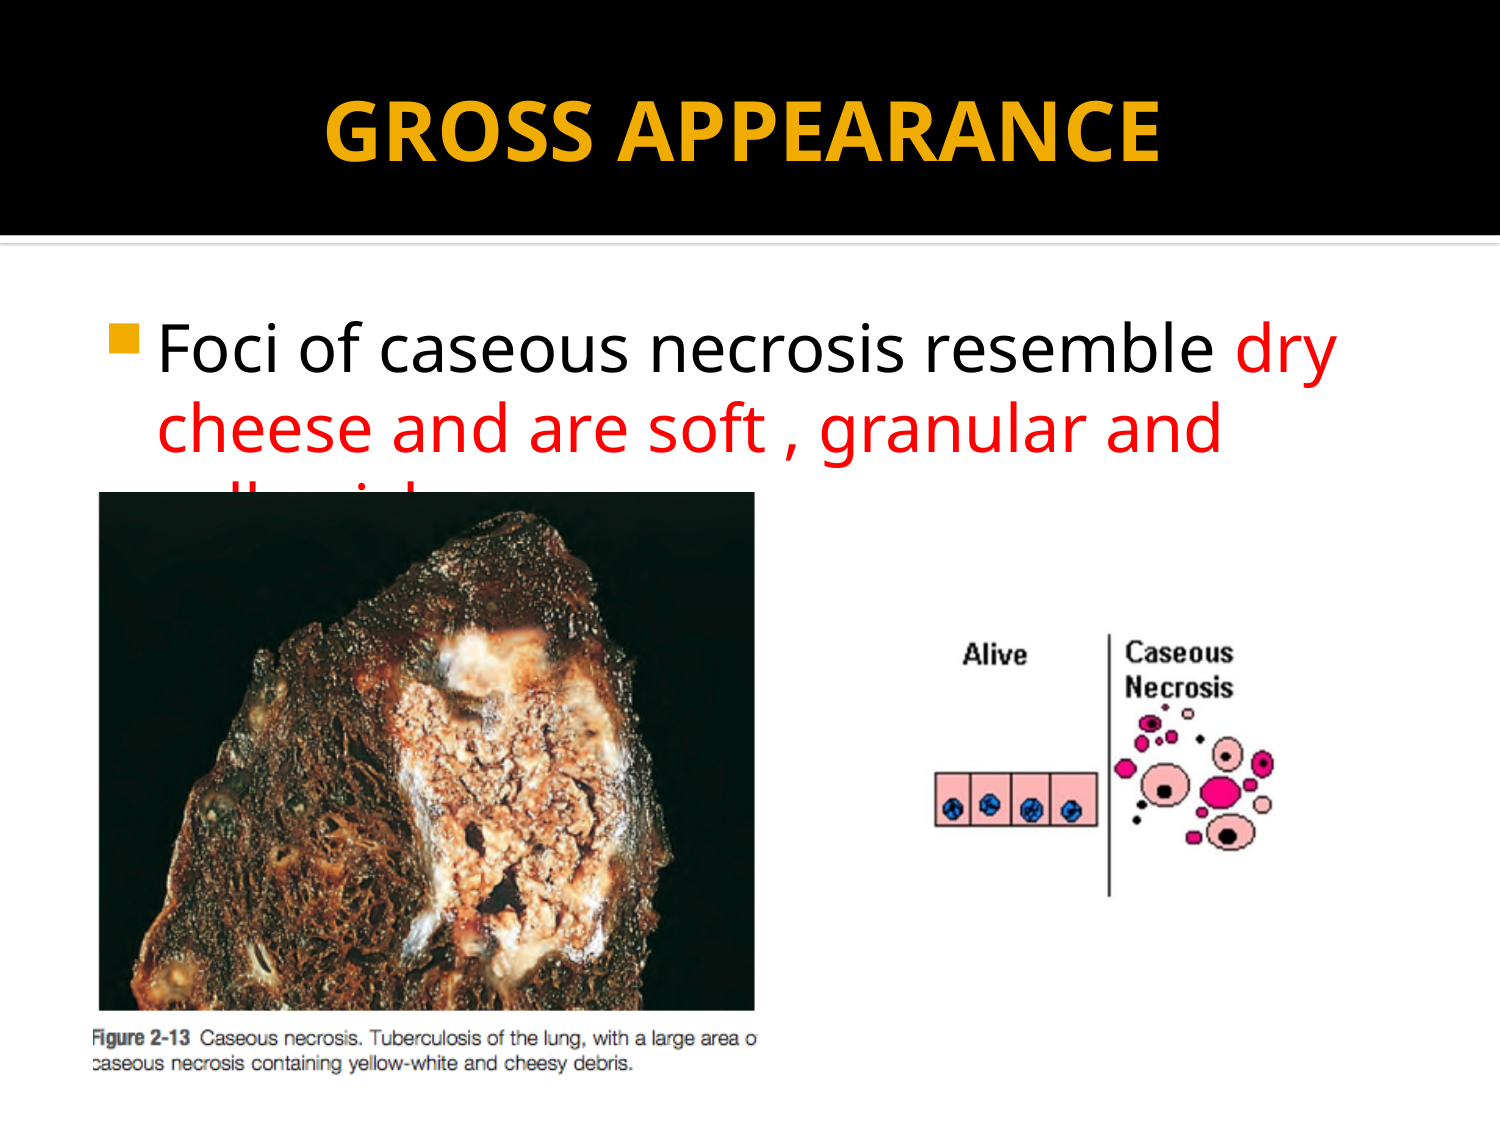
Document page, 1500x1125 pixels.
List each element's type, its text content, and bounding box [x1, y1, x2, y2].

list Foci of caseous necrosis resemble dry cheese and are soft , granular and yellowish . [75, 291, 1425, 1050]
title GROSS APPEARANCE [75, 25, 1425, 231]
picture [93, 492, 1500, 1097]
